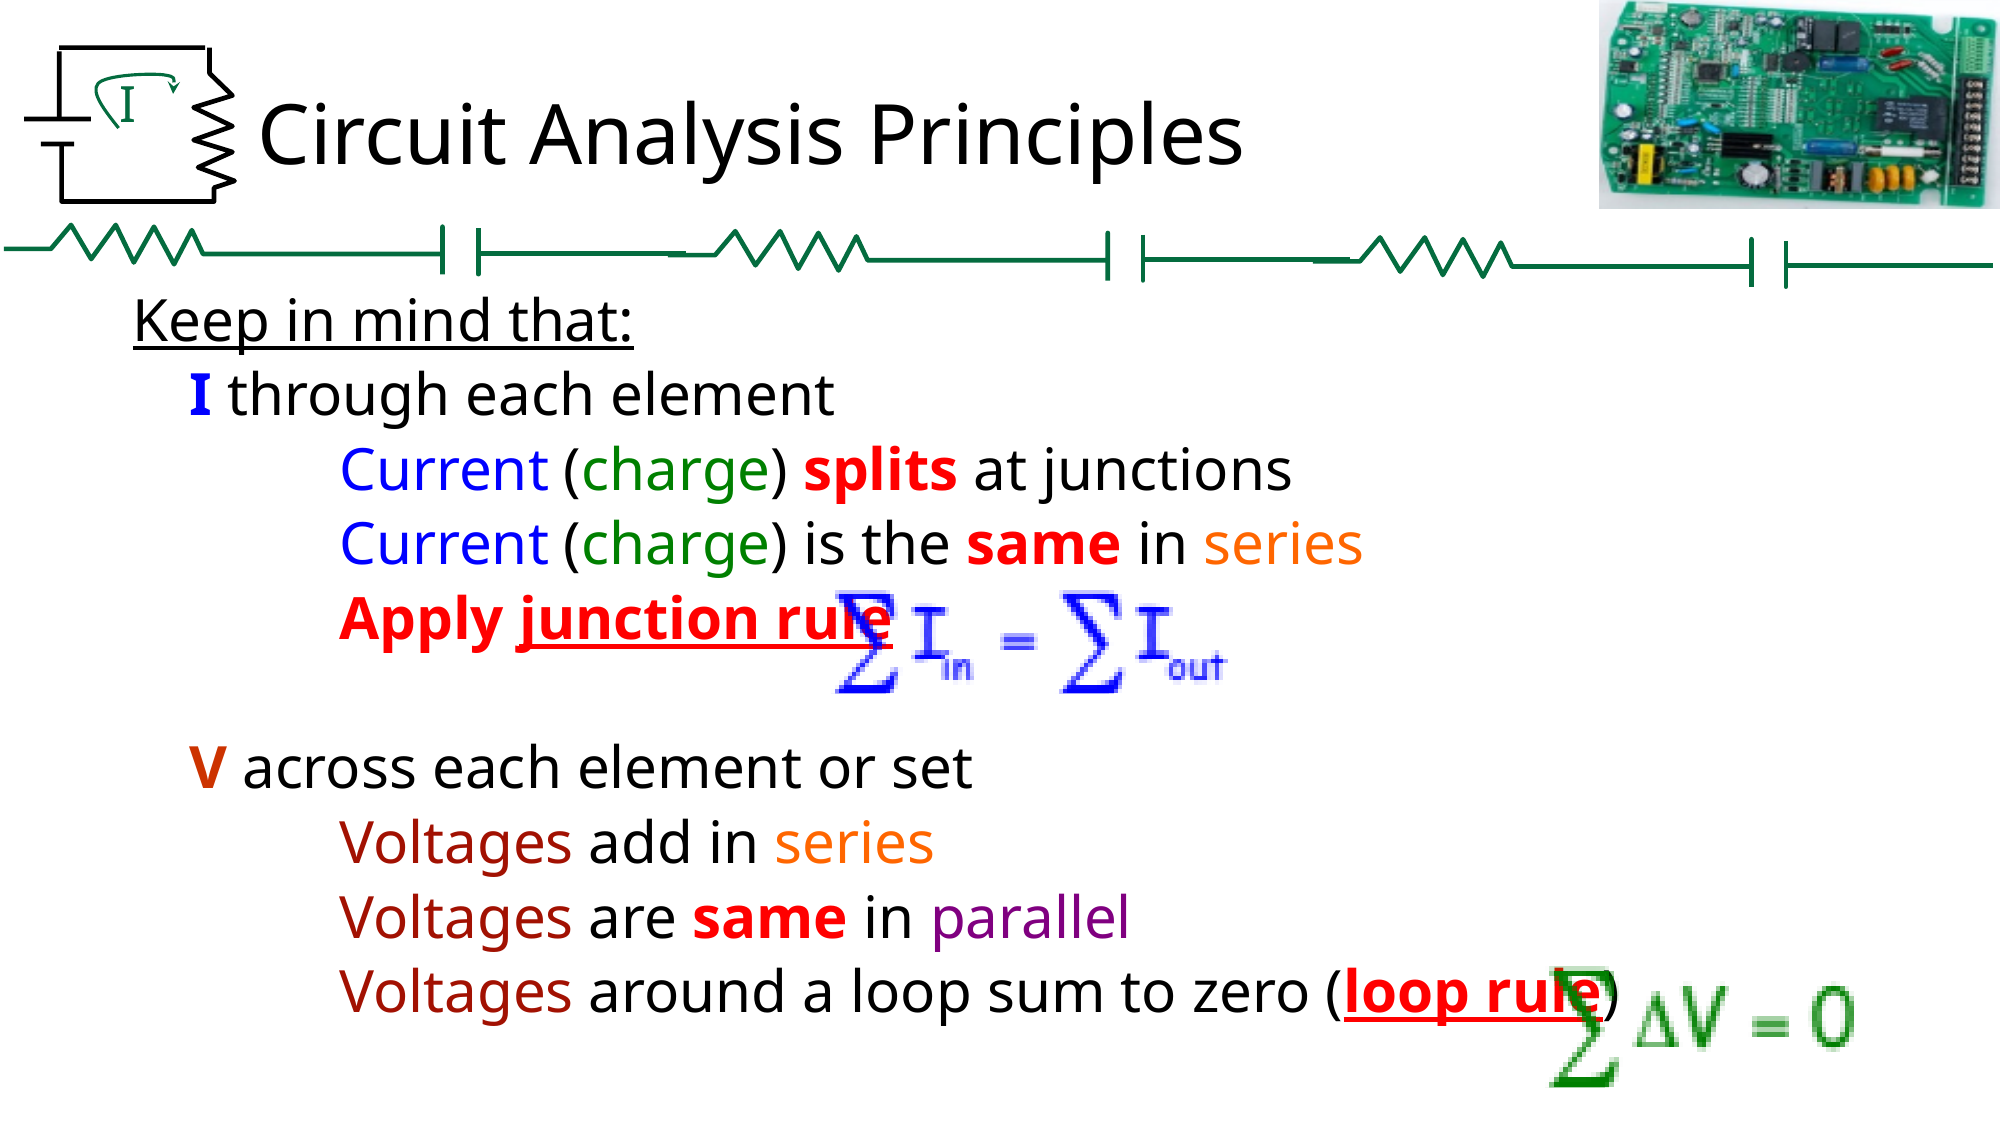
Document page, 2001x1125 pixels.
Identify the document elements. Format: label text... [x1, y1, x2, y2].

list Keep in mind that: I through each element Current (charge) splits at junctions Current (charge) is the same in series Apply junction rule V across each element or set Voltages add in series Voltages are same in parallel Voltages around a loop sum to zero (loop rule) [117, 283, 1880, 964]
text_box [823, 582, 1237, 694]
picture [1599, 0, 2000, 209]
title Circuit Analysis Principles [242, 37, 1584, 225]
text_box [1535, 956, 1864, 1089]
